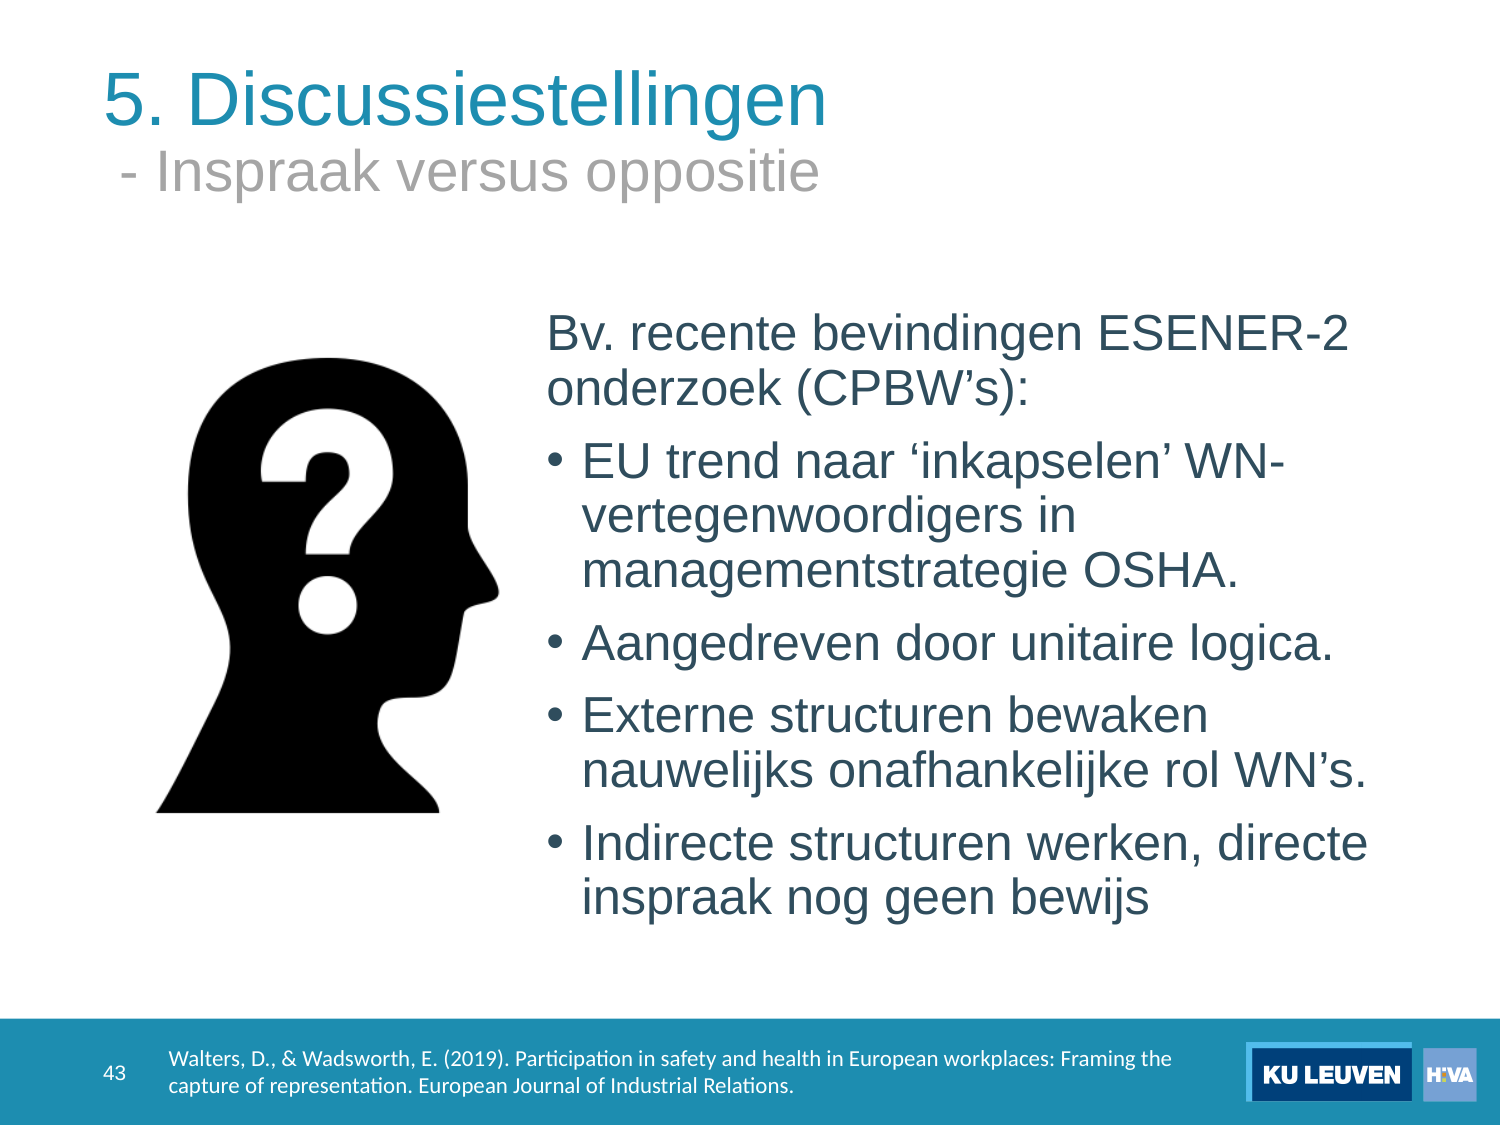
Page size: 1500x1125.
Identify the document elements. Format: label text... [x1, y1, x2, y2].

slide_number 43 [103, 1018, 210, 1125]
picture [118, 338, 532, 842]
title 5. Discussiestellingen - Inspraak versus oppositie [103, 59, 1397, 278]
picture [1246, 1042, 1477, 1108]
text_box Walters, D., & Wadsworth, E. (2019). Participation in safety and health in European workplaces: Framing the capture of representation. European Journal of Industrial Relations. [153, 1035, 1227, 1106]
list Bv. recente bevindingen ESENER-2 onderzoek (CPBW’s): EU trend naar ‘inkapselen’ WN-vertegenwoordigers in managementstrategie OSHA. Aangedreven door unitaire logica. Externe structuren bewaken nauwelijks onafhankelijke rol WN’s. Indirecte structuren werken, directe inspraak nog geen bewijs [531, 299, 1397, 975]
